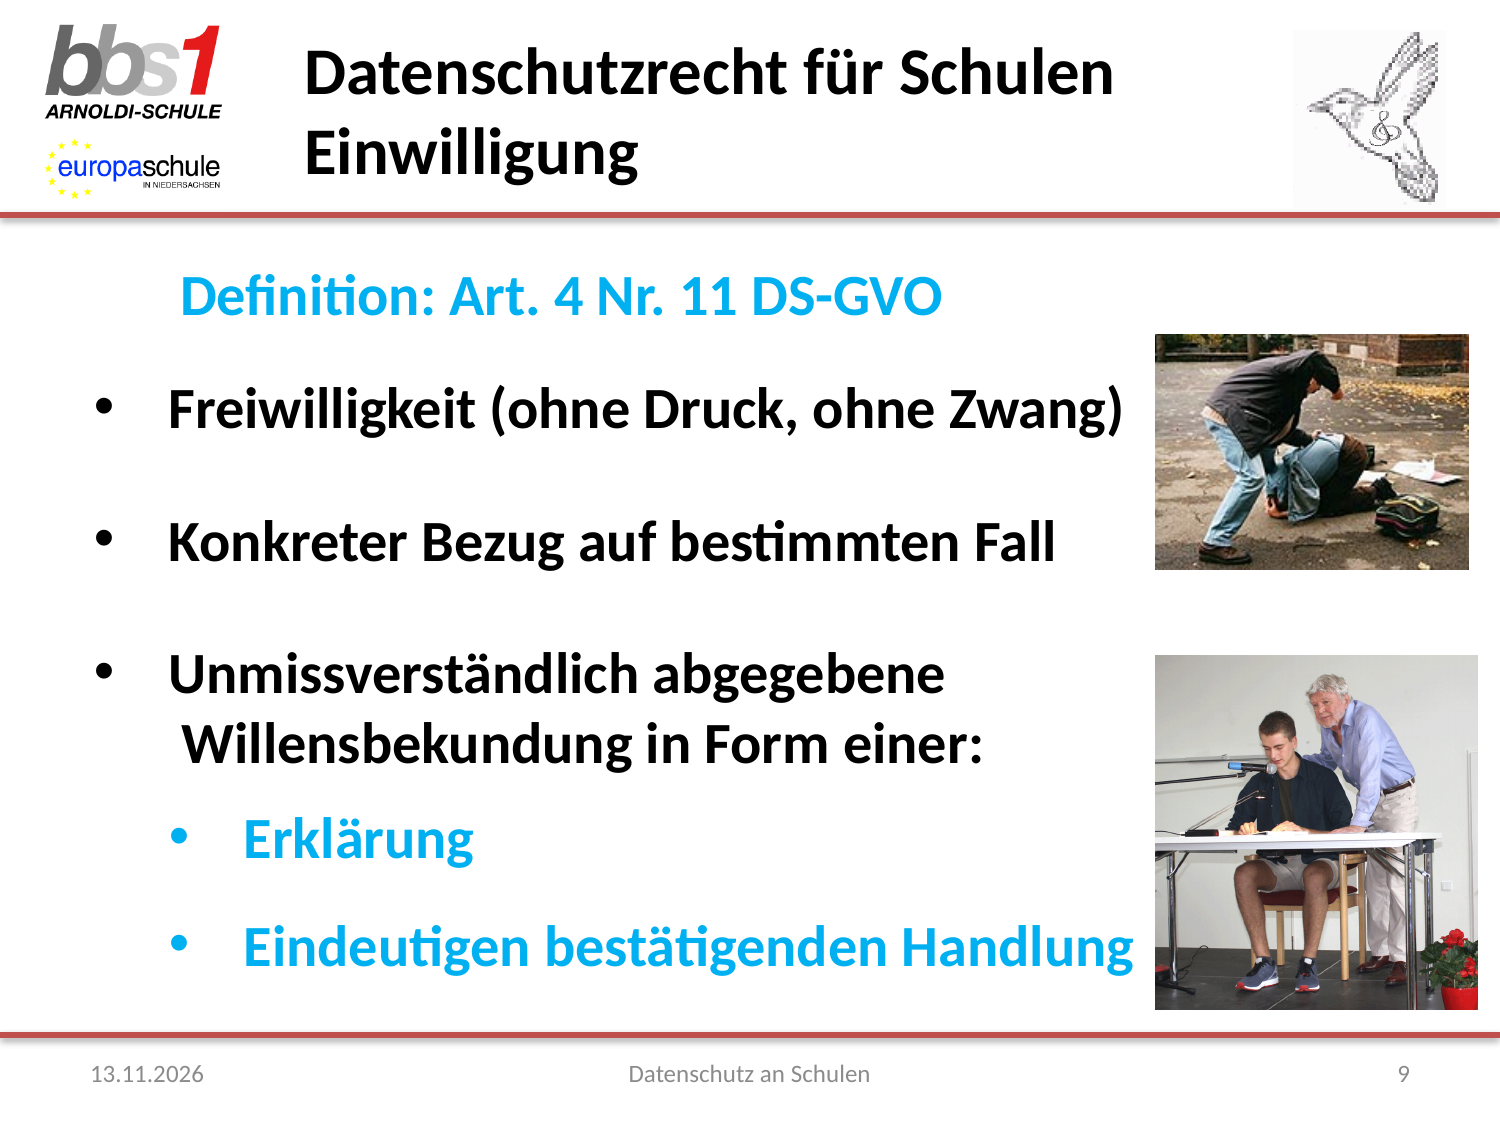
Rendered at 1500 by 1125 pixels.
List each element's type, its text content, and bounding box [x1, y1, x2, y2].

text_box Definition: Art. 4 Nr. 11 DS-GVO [165, 249, 958, 335]
slide_number 9 [1074, 1042, 1425, 1103]
picture [1155, 334, 1469, 570]
picture [1155, 655, 1478, 1010]
title Datenschutzrecht für Schulen Einwilligung [289, 19, 1247, 197]
picture [40, 17, 223, 209]
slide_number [75, 1042, 425, 1103]
text_box Freiwilligkeit (ohne Druck, ohne Zwang) Konkreter Bezug auf bestimmten Fall Unmissverständlich abgegebene Willensbekundung in Form einer: Erklärung Eindeutigen bestätigenden Handlung [78, 363, 1149, 986]
footer Datenschutz an Schulen [512, 1042, 988, 1103]
